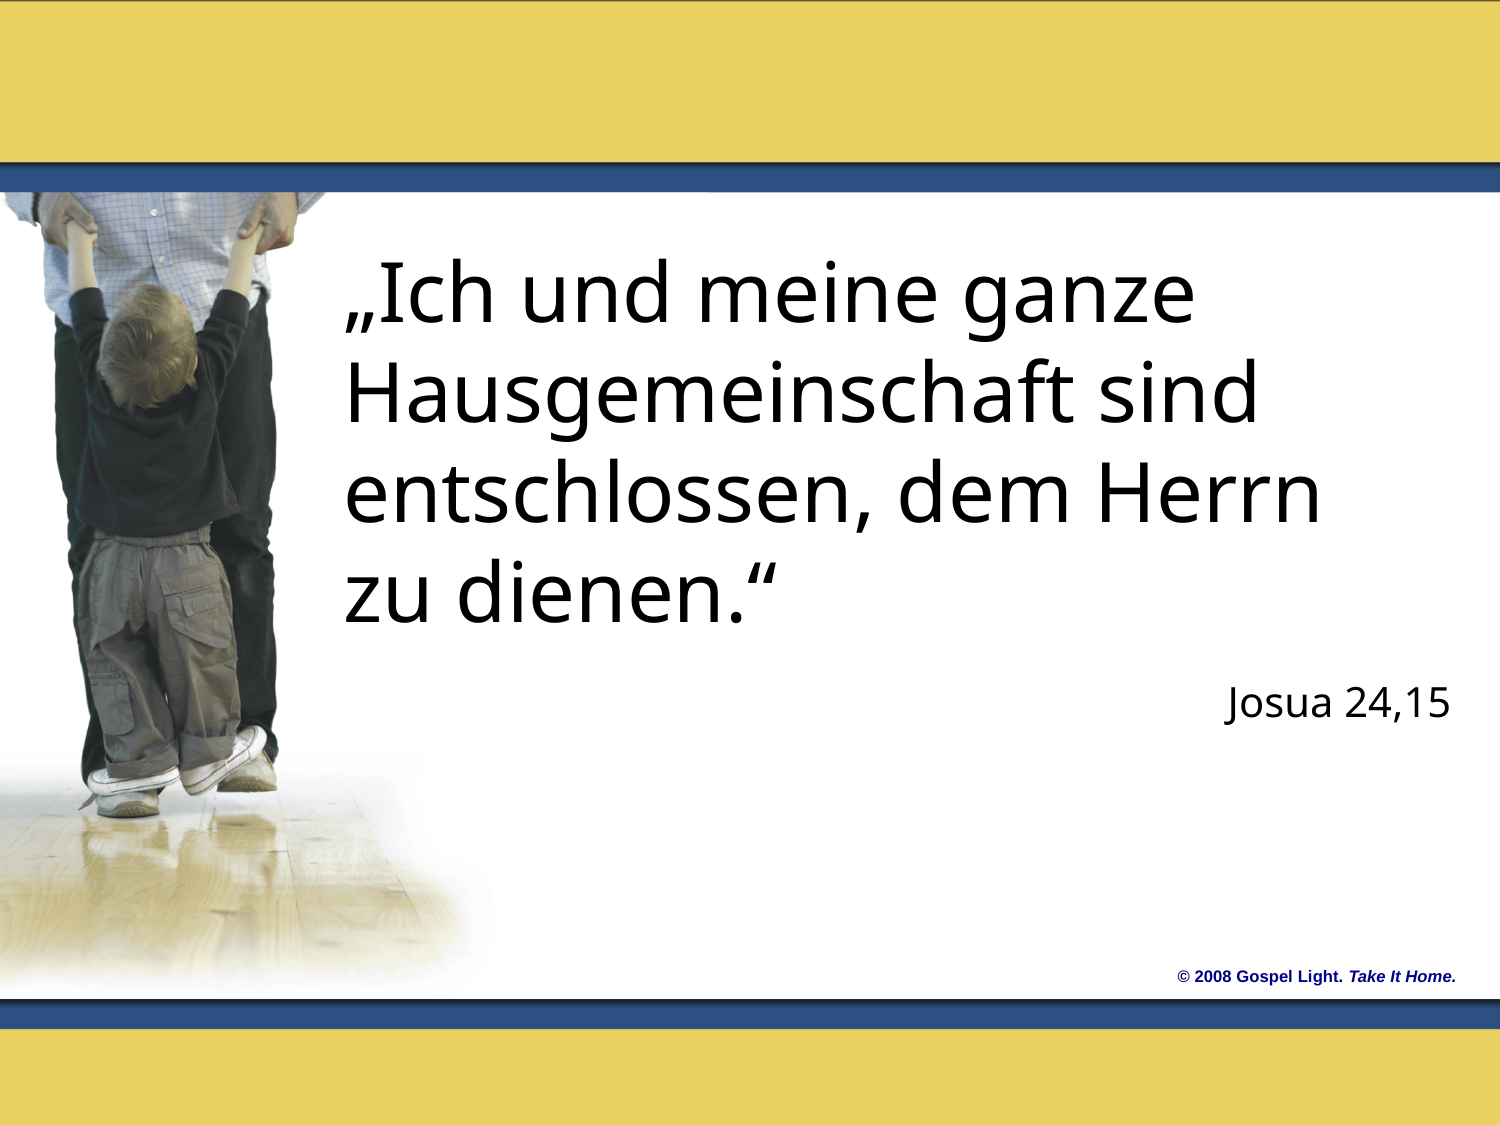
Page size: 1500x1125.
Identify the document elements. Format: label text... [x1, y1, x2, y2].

text_box Josua 24,15 [253, 668, 1467, 734]
picture [0, 0, 1500, 1125]
text_box „Ich und meine ganze Hausgemeinschaft sind entschlossen, dem Herrn zu dienen.“ [328, 231, 1500, 647]
